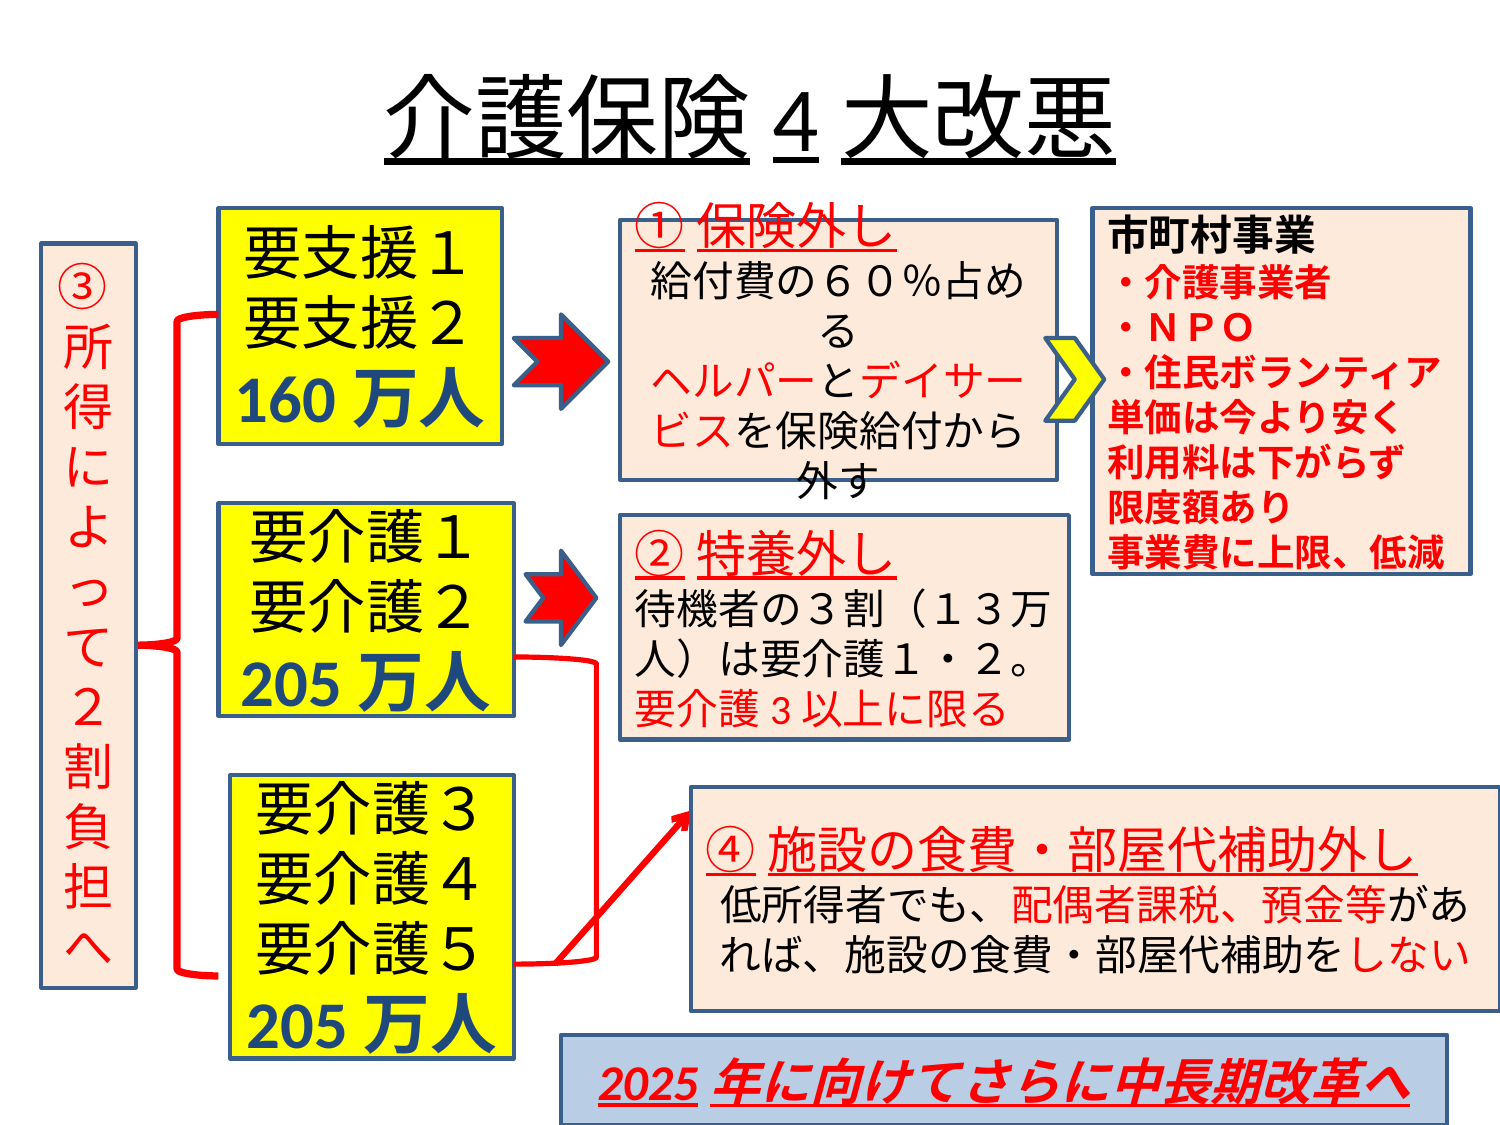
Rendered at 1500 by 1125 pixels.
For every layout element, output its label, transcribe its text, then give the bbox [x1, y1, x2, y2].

text_box ③所得によって２割負担へ [39, 241, 138, 990]
title 介護保険4大改悪 [75, 45, 1425, 185]
text_box ①保険外し 給付費の６０％占める ヘルパーとデイサービスを保険給付から外す [618, 218, 1059, 482]
text_box [138, 313, 219, 977]
text_box 要介護３ 要介護４ 要介護５ 205万人 [228, 773, 516, 1061]
text_box 市町村事業 ・介護事業者 ・ＮＰＯ ・住民ボランティア 単価は今より安く 利用料は下がらず 限度額あり 事業費に上限、低減 [1090, 206, 1473, 576]
text_box ②特養外し 待機者の３割（１３万人）は要介護１・２。 要介護3以上に限る [618, 513, 1071, 742]
text_box ④施設の食費・部屋代補助外し 低所得者でも、配偶者課税、預金等があれば、施設の食費・部屋代補助をしない [689, 785, 1500, 1013]
text_box 要介護１ 要介護２ 205万人 [219, 501, 516, 718]
text_box [1043, 335, 1107, 423]
text_box [511, 312, 611, 411]
text_box 2025年に向けてさらに中長期改革へ [559, 1033, 1449, 1125]
text_box [513, 656, 598, 965]
text_box [523, 548, 599, 648]
text_box 要支援１ 要支援２ 160万人 [216, 206, 504, 446]
